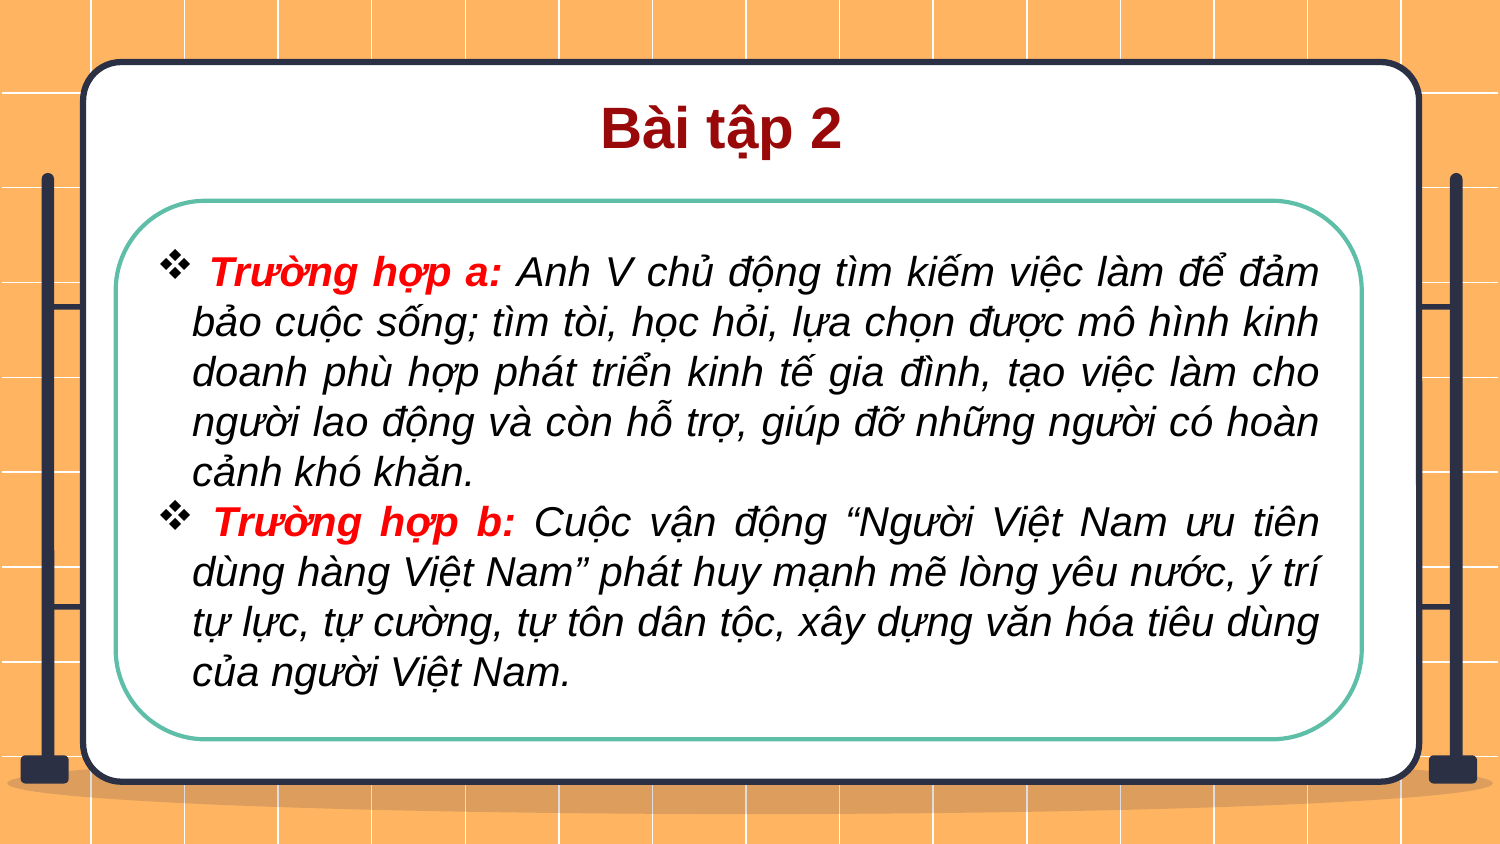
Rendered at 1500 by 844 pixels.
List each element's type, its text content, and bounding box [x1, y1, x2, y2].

text_box Trường hợp a: Anh V chủ động tìm kiếm việc làm để đảm bảo cuộc sống; tìm tòi, học hỏi, lựa chọn được mô hình kinh doanh phù hợp phát triển kinh tế gia đình, tạo việc làm cho người lao động và còn hỗ trợ, giúp đỡ những người có hoàn cảnh khó khăn. Trường hợp b: Cuộc vận động “Người Việt Nam ưu tiên dùng hàng Việt Nam” phát huy mạnh mẽ lòng yêu nước, ý trí tự lực, tự cường, tự tôn dân tộc, xây dựng văn hóa tiêu dùng của người Việt Nam. [113, 198, 1364, 742]
text_box Bài tập 2 [398, 83, 1045, 169]
